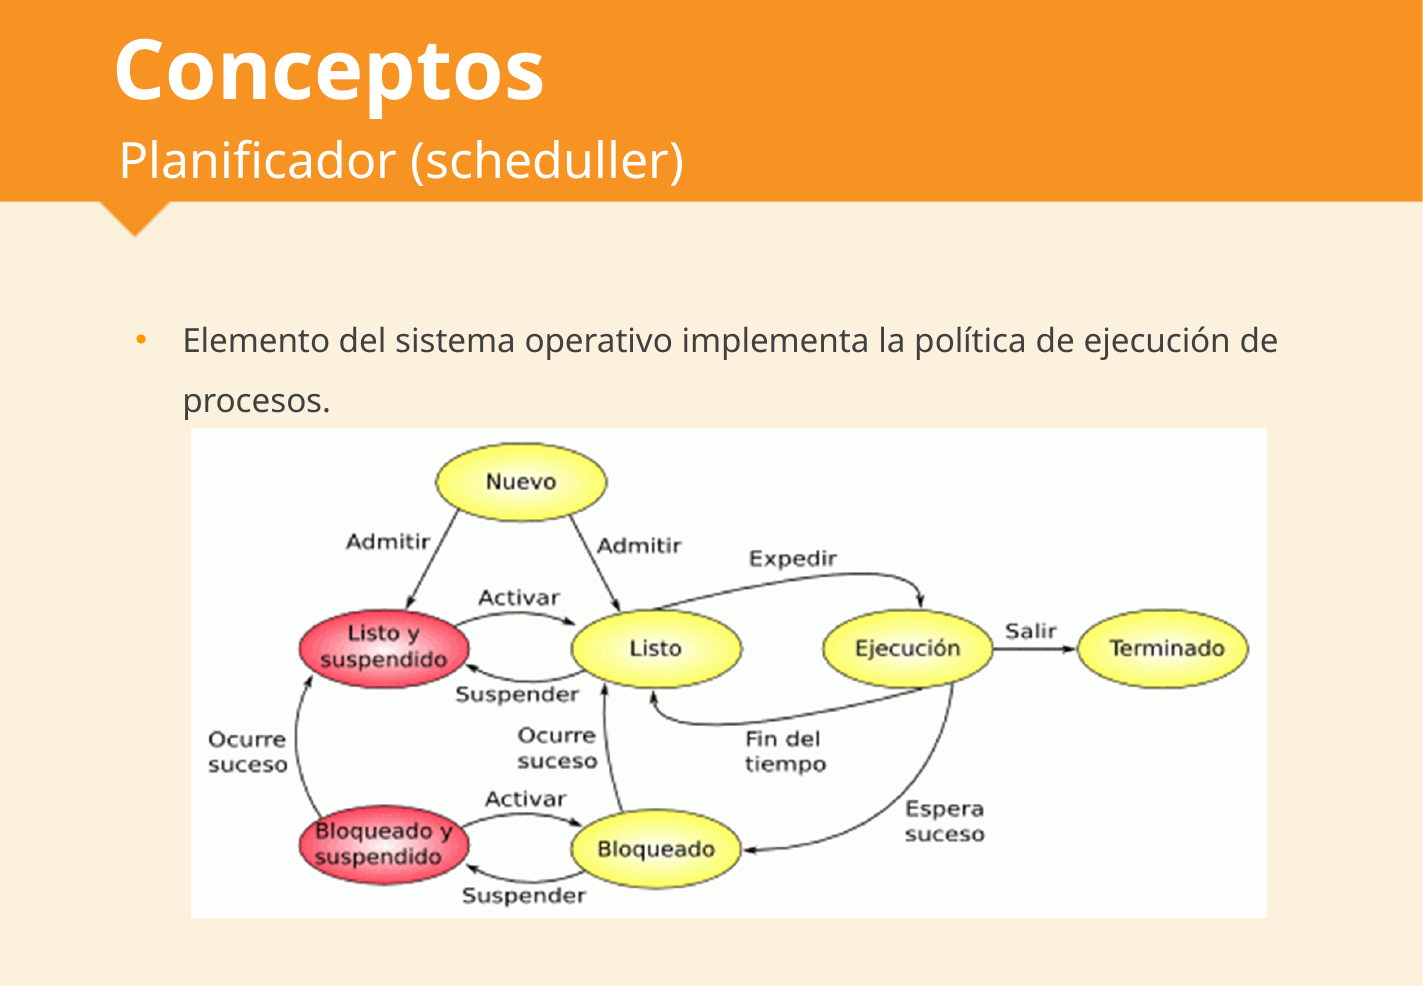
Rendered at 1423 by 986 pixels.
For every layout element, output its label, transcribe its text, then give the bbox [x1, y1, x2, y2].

list Planificador (scheduller) [103, 91, 1214, 198]
picture [0, 0, 1423, 986]
title Conceptos [97, 8, 1302, 103]
list Elemento del sistema operativo implementa la política de ejecución de procesos. [120, 292, 1314, 422]
